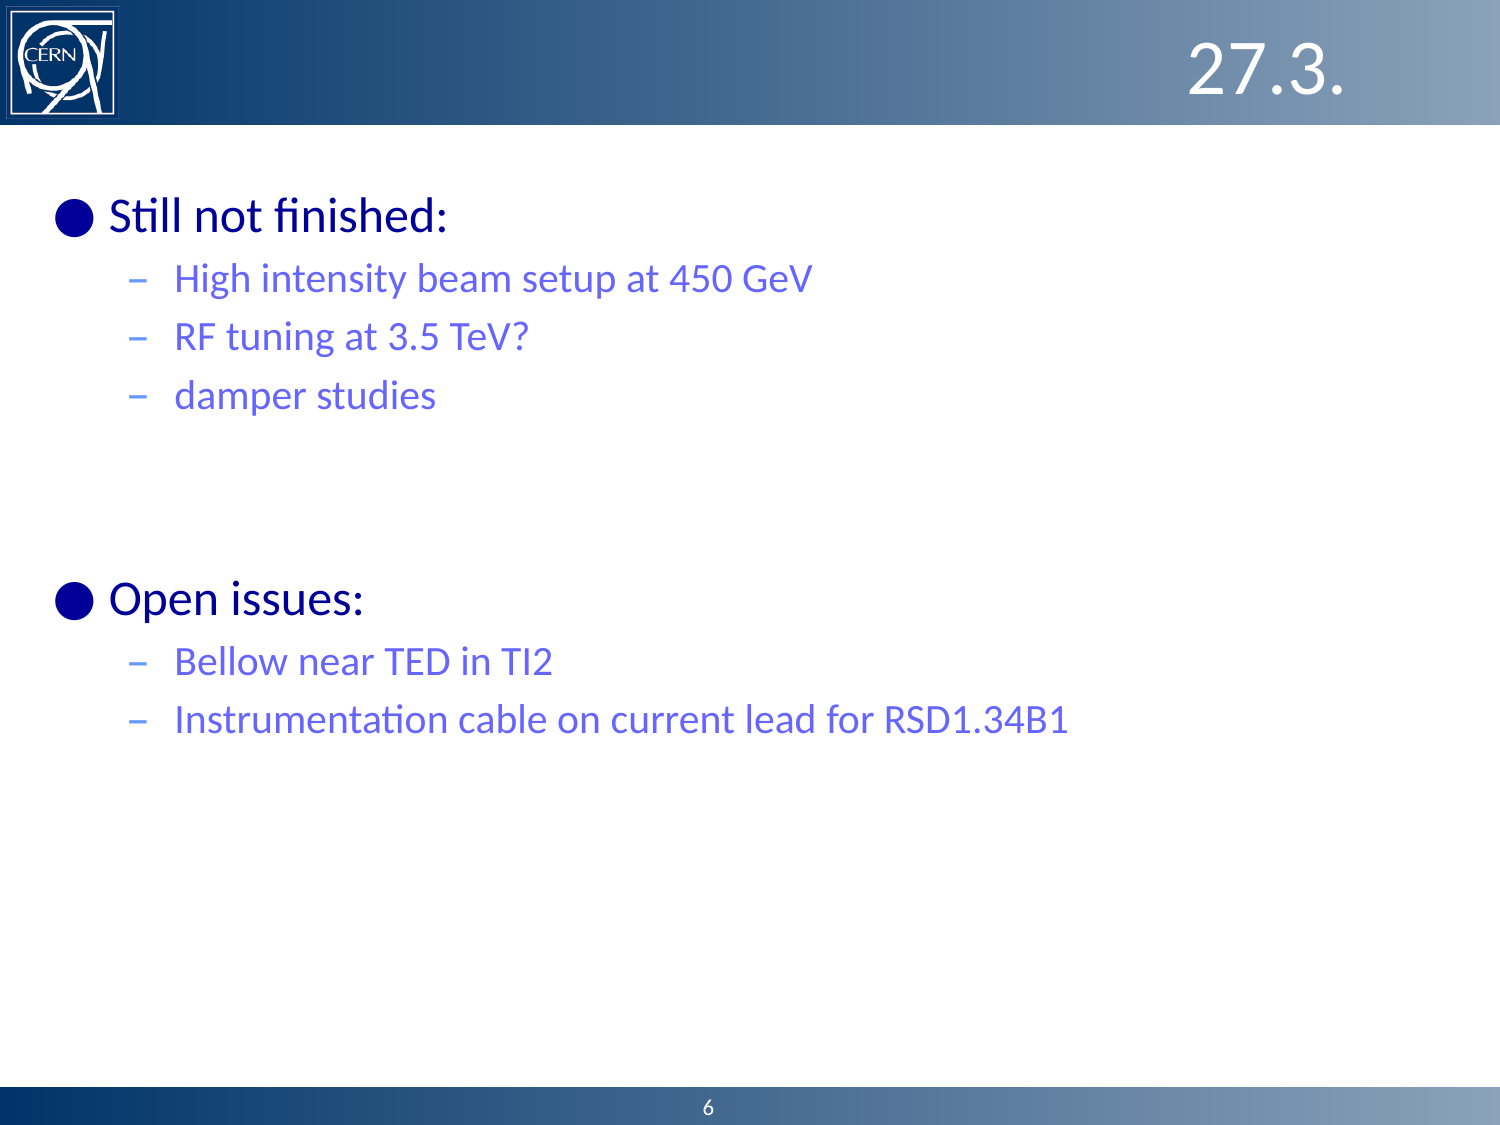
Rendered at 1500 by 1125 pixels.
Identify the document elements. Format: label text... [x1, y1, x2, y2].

title 27.3. [124, 0, 1363, 126]
list Still not finished: High intensity beam setup at 450 GeV RF tuning at 3.5 TeV? damper studies Open issues: Bellow near TED in TI2 Instrumentation cable on current lead for RSD1.34B1 [37, 174, 1463, 1051]
picture [6, 6, 119, 119]
slide_number 6 [687, 1089, 876, 1125]
